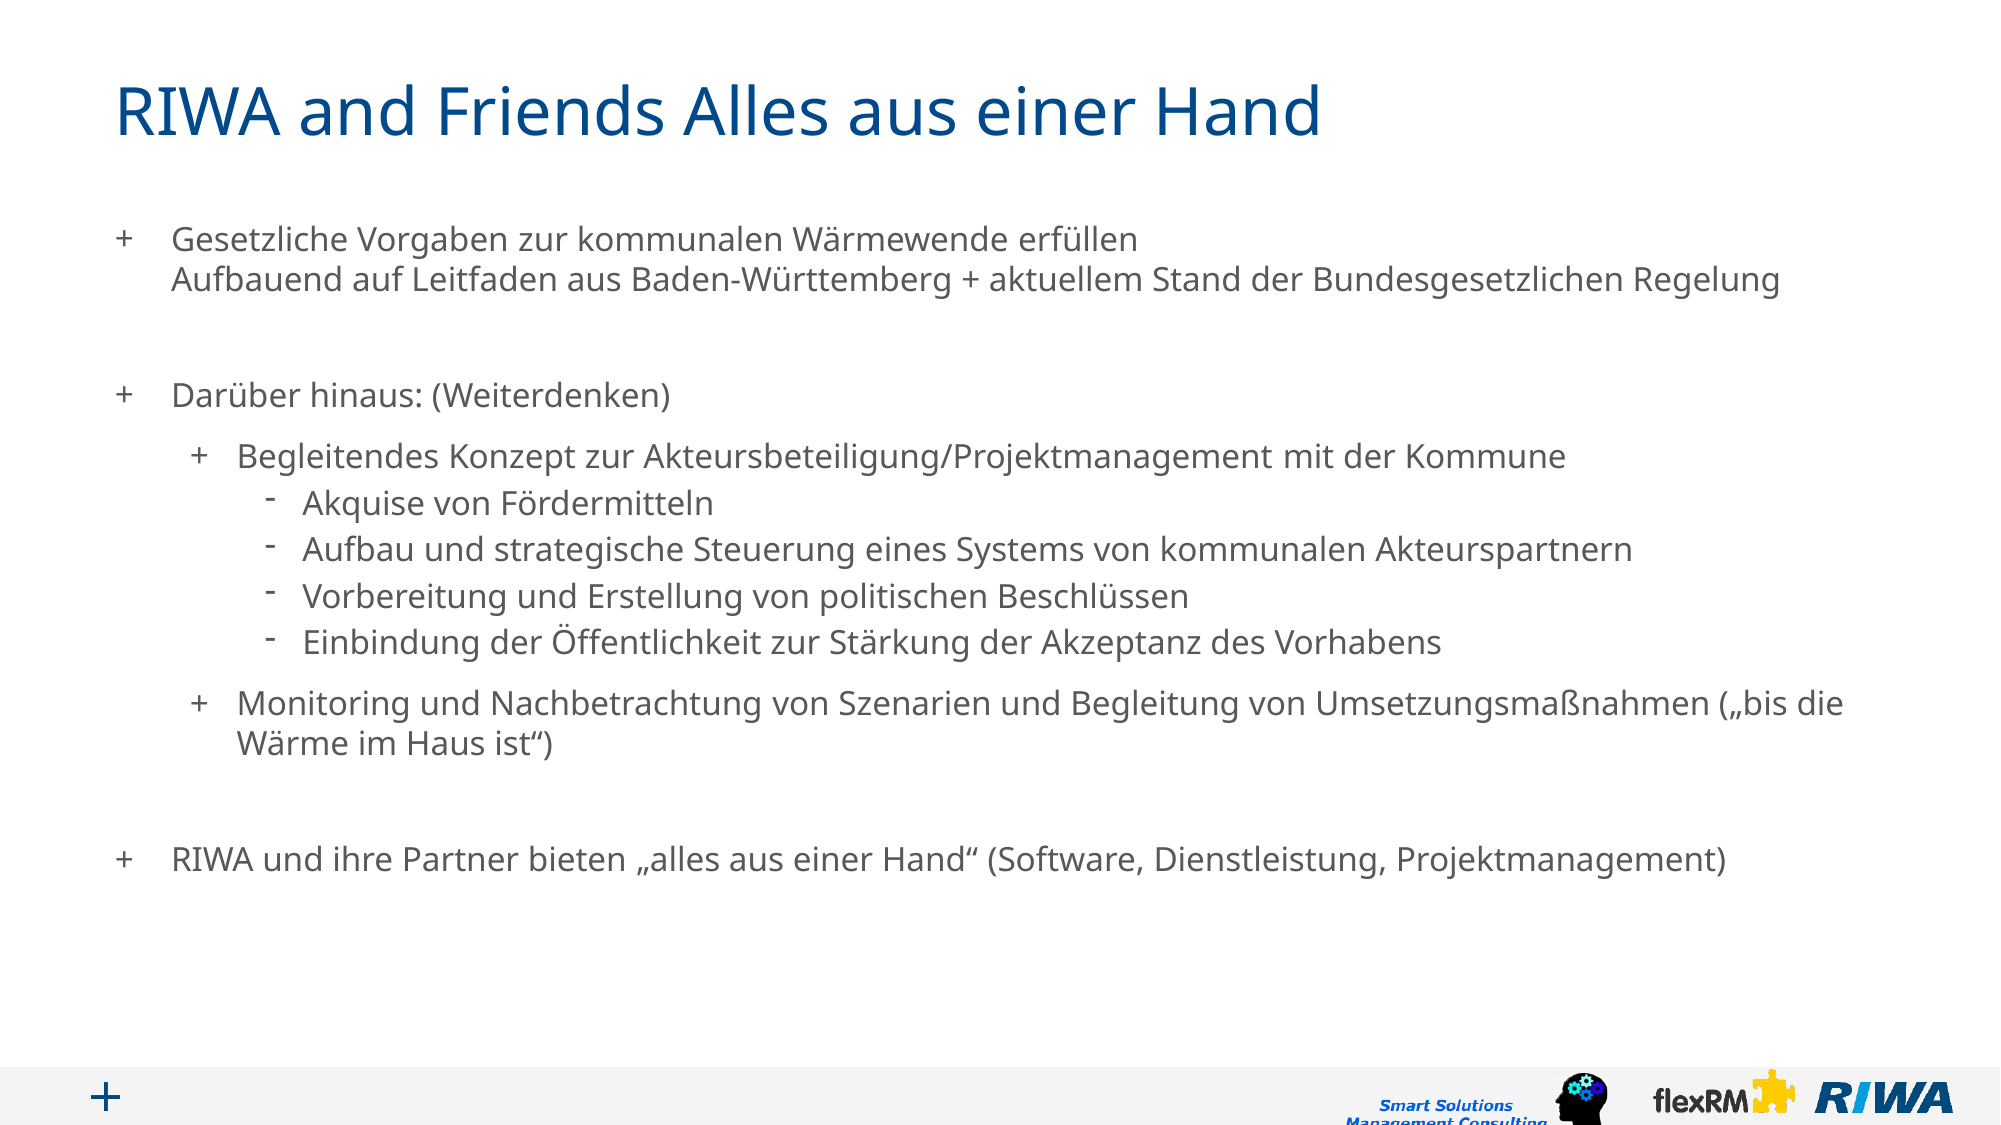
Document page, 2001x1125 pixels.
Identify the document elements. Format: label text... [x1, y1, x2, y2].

list RIWA and Friends Alles aus einer Hand [99, 61, 1901, 223]
picture [91, 1082, 120, 1111]
picture [1804, 1071, 1963, 1123]
list Gesetzliche Vorgaben zur kommunalen Wärmewende erfüllen Aufbauend auf Leitfaden aus Baden-Württemberg + aktuellem Stand der Bundesgesetzlichen Regelung Darüber hinaus: (Weiterdenken) Begleitendes Konzept zur Akteursbeteiligung/Projektmanagement mit der Kommune Akquise von Fördermitteln Aufbau und strategische Steuerung eines Systems von kommunalen Akteurspartnern Vorbereitung und Erstellung von politischen Beschlüssen Einbindung der Öffentlichkeit zur Stärkung der Akzeptanz des Vorhabens Monitoring und Nachbetrachtung von Szenarien und Begleitung von Umsetzungsmaßnahmen („bis die Wärme im Haus ist“) RIWA und ihre Partner bieten „alles aus einer Hand“ (Software, Dienstleistung, Projektmanagement) [99, 210, 1868, 940]
picture [1312, 1064, 1796, 1125]
